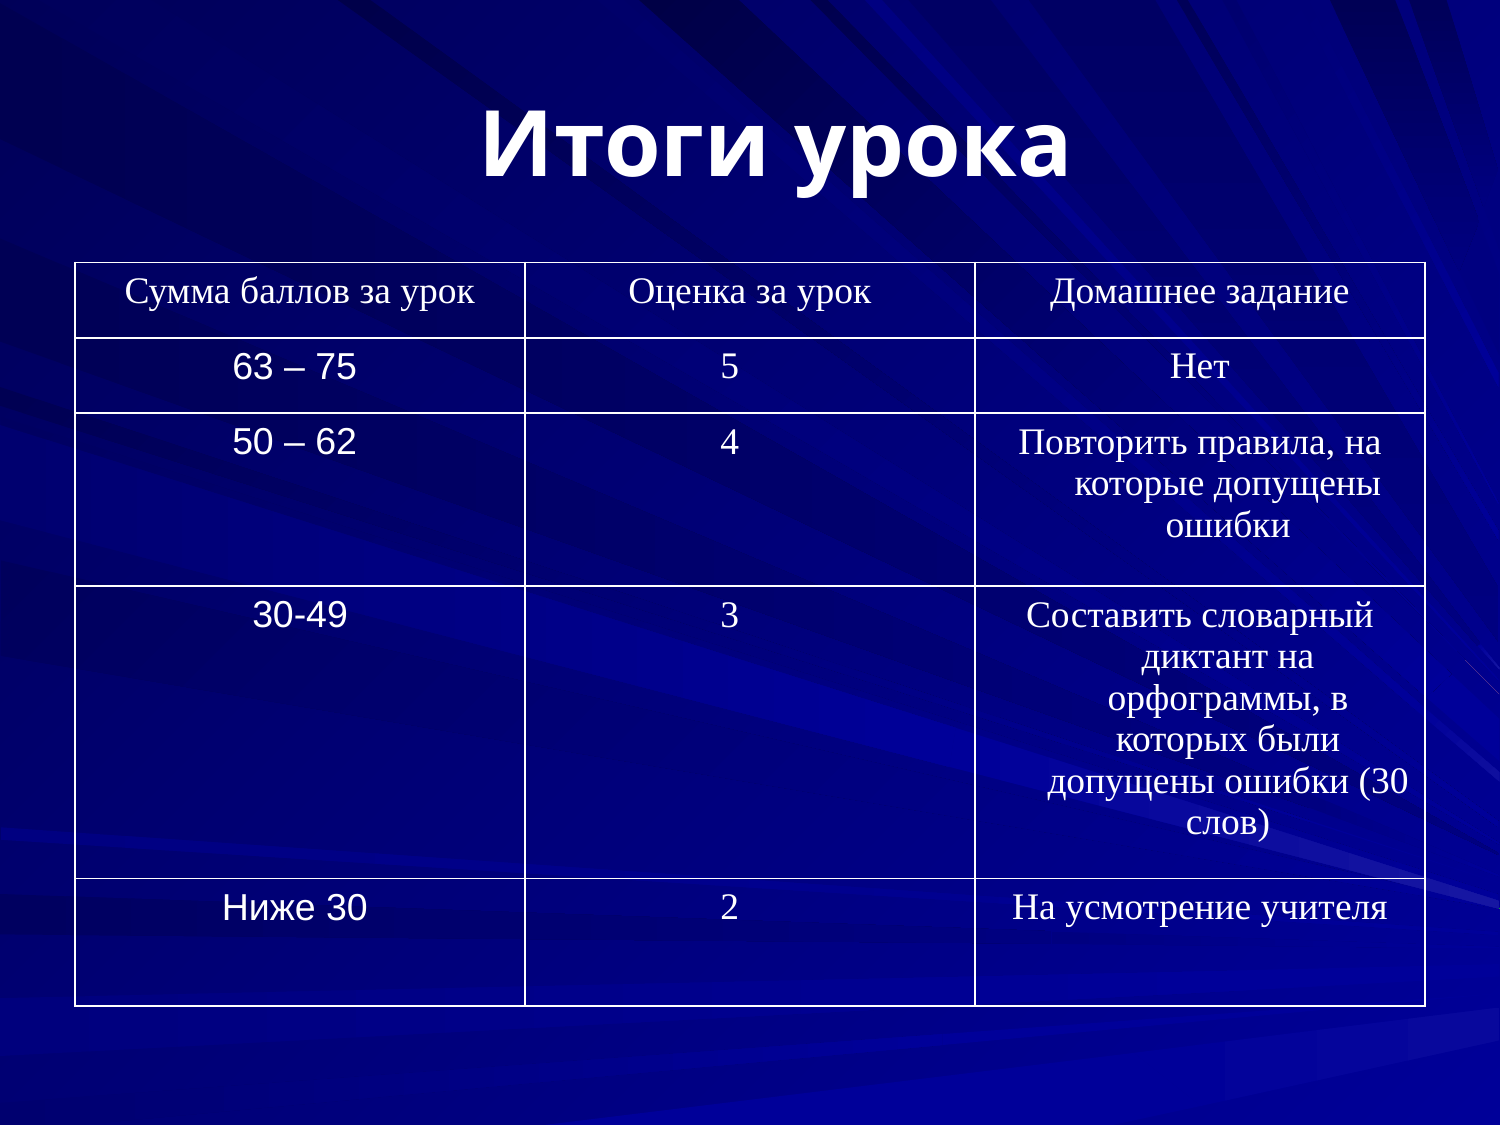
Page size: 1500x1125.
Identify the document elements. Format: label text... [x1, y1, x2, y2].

table_header Домашнее задание [976, 263, 1424, 337]
title Итоги урока [74, 45, 1426, 234]
table_cell 3 [526, 587, 974, 878]
table_cell 2 [526, 879, 974, 1005]
table_cell 63 – 75 [76, 339, 524, 412]
table_cell Ниже 30 [76, 879, 524, 1005]
table_cell Повторить правила, на которые допущены ошибки [976, 414, 1424, 585]
table_cell Составить словарный диктант на орфограммы, в которых были допущены ошибки (30 слов) [976, 587, 1424, 878]
table_cell 30-49 [76, 587, 524, 878]
table_header Оценка за урок [526, 263, 974, 337]
table_cell 4 [526, 414, 974, 585]
table_cell Нет [976, 339, 1424, 412]
table_cell 50 – 62 [76, 414, 524, 585]
table_cell 5 [526, 339, 974, 412]
table_header Сумма баллов за урок [76, 263, 524, 337]
table_cell На усмотрение учителя [976, 879, 1424, 1005]
